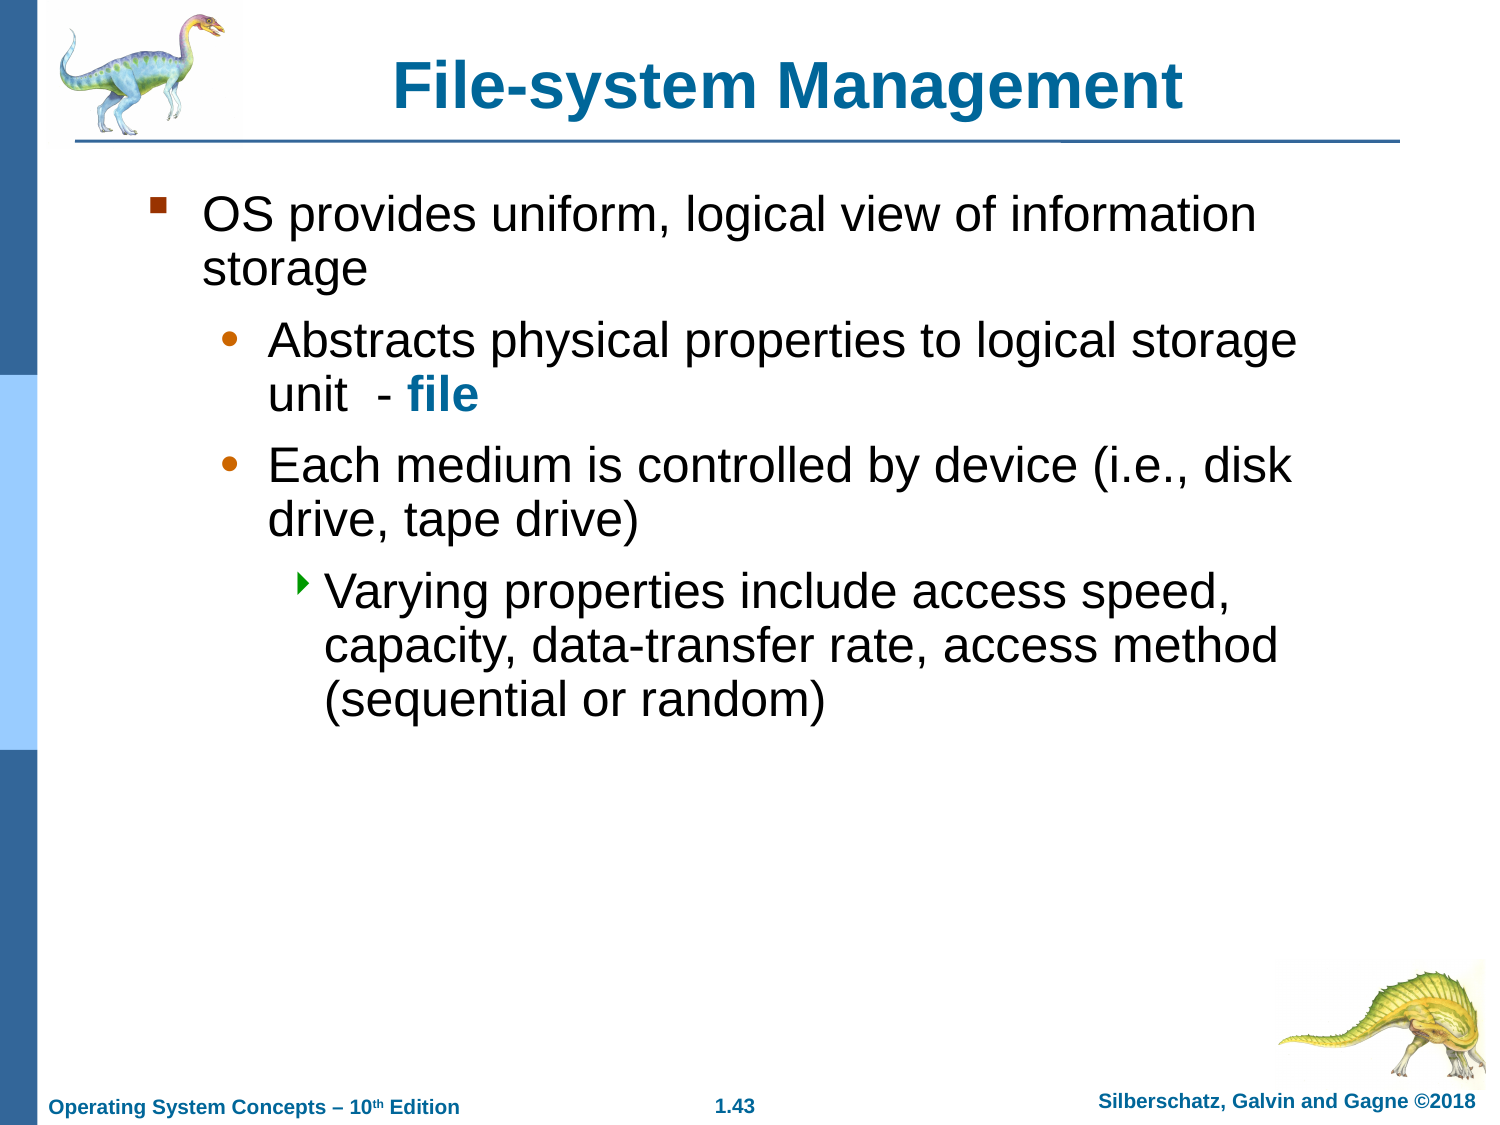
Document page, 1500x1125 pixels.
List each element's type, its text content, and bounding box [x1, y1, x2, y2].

picture [1275, 959, 1486, 1090]
title File-system Management [185, 34, 1392, 130]
picture [46, 0, 243, 149]
list OS provides uniform, logical view of information storage Abstracts physical properties to logical storage unit - file Each medium is controlled by device (i.e., disk drive, tape drive) Varying properties include access speed, capacity, data-transfer rate, access method (sequential or random) [130, 181, 1371, 1001]
